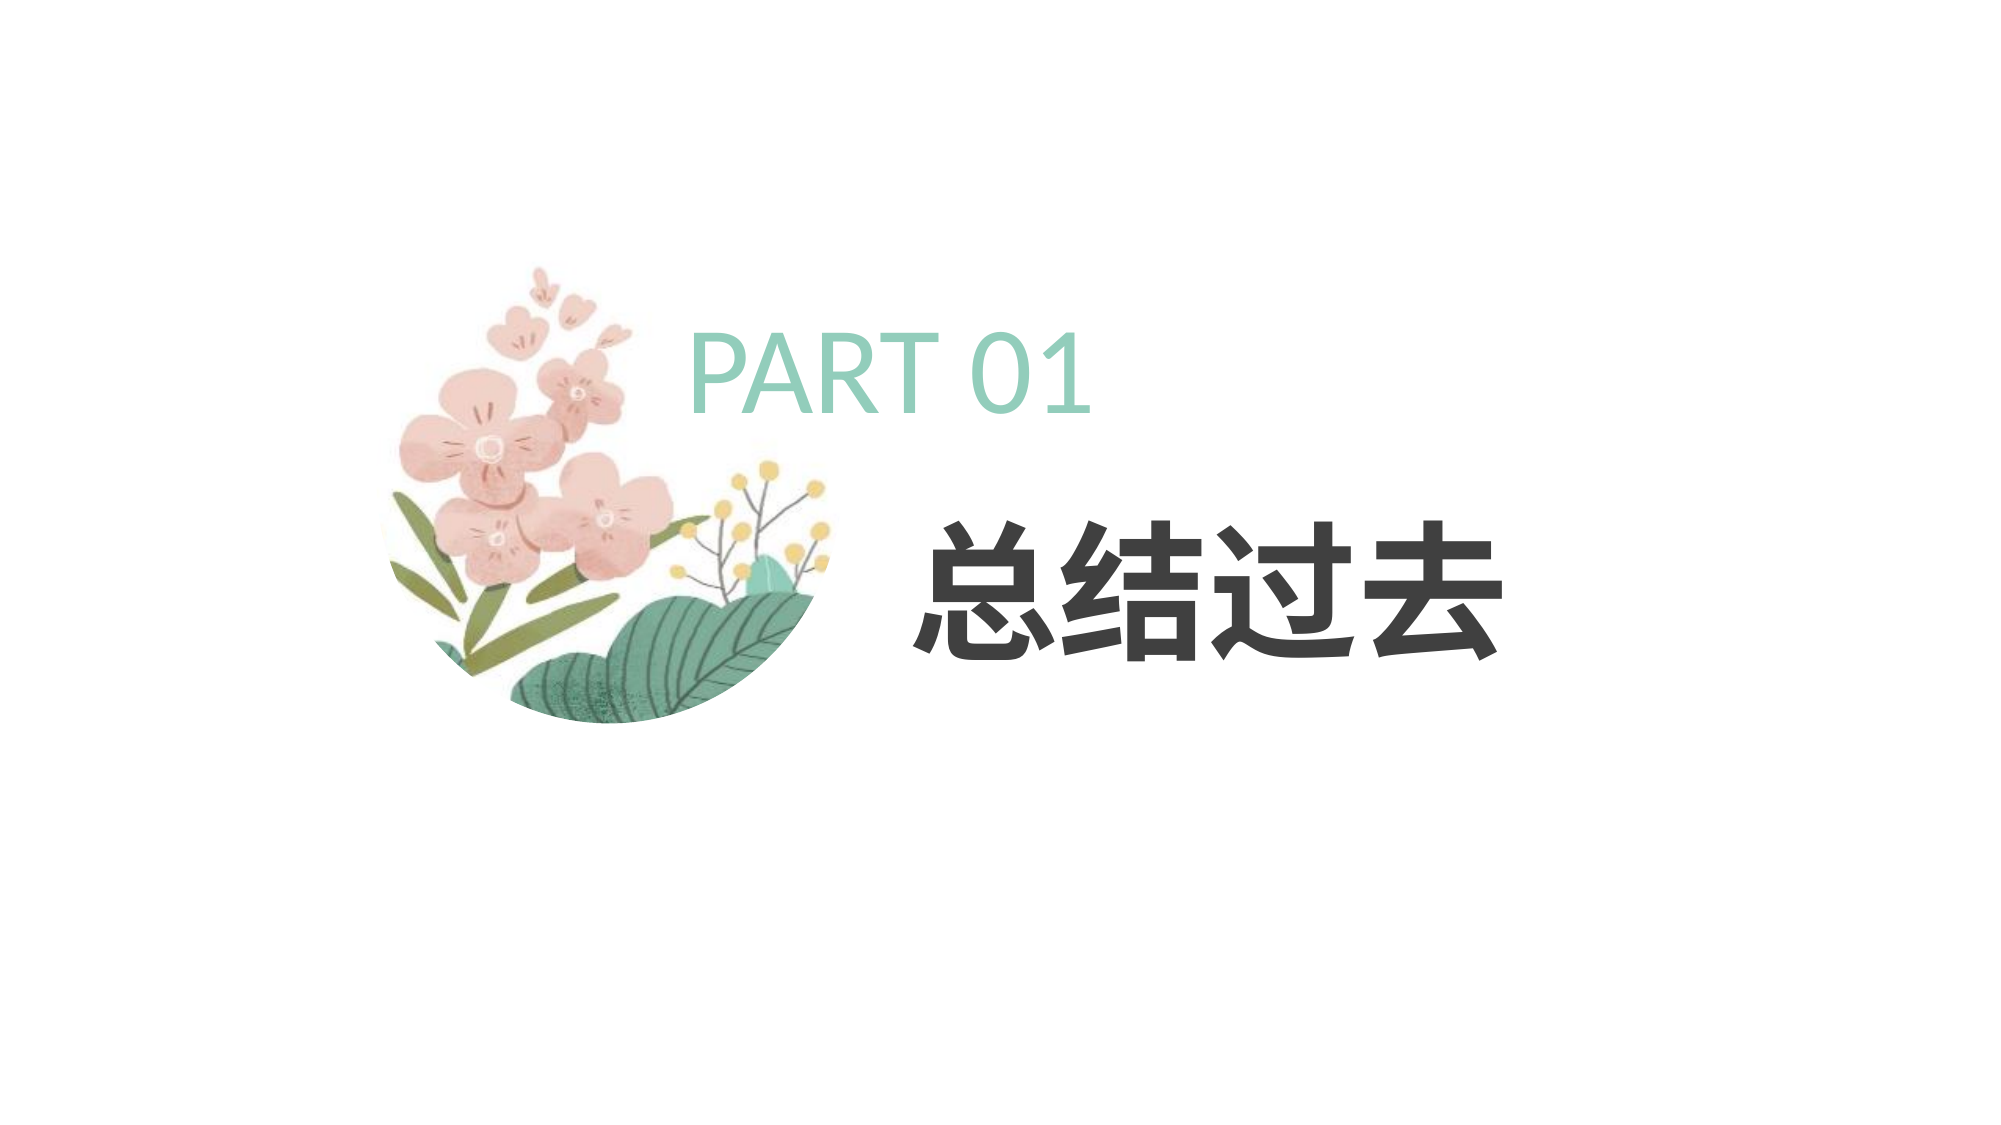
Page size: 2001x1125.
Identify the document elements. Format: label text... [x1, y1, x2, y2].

text_box 总结过去 [894, 491, 1524, 686]
picture [376, 237, 843, 724]
text_box PART 01 [843, 280, 1111, 446]
